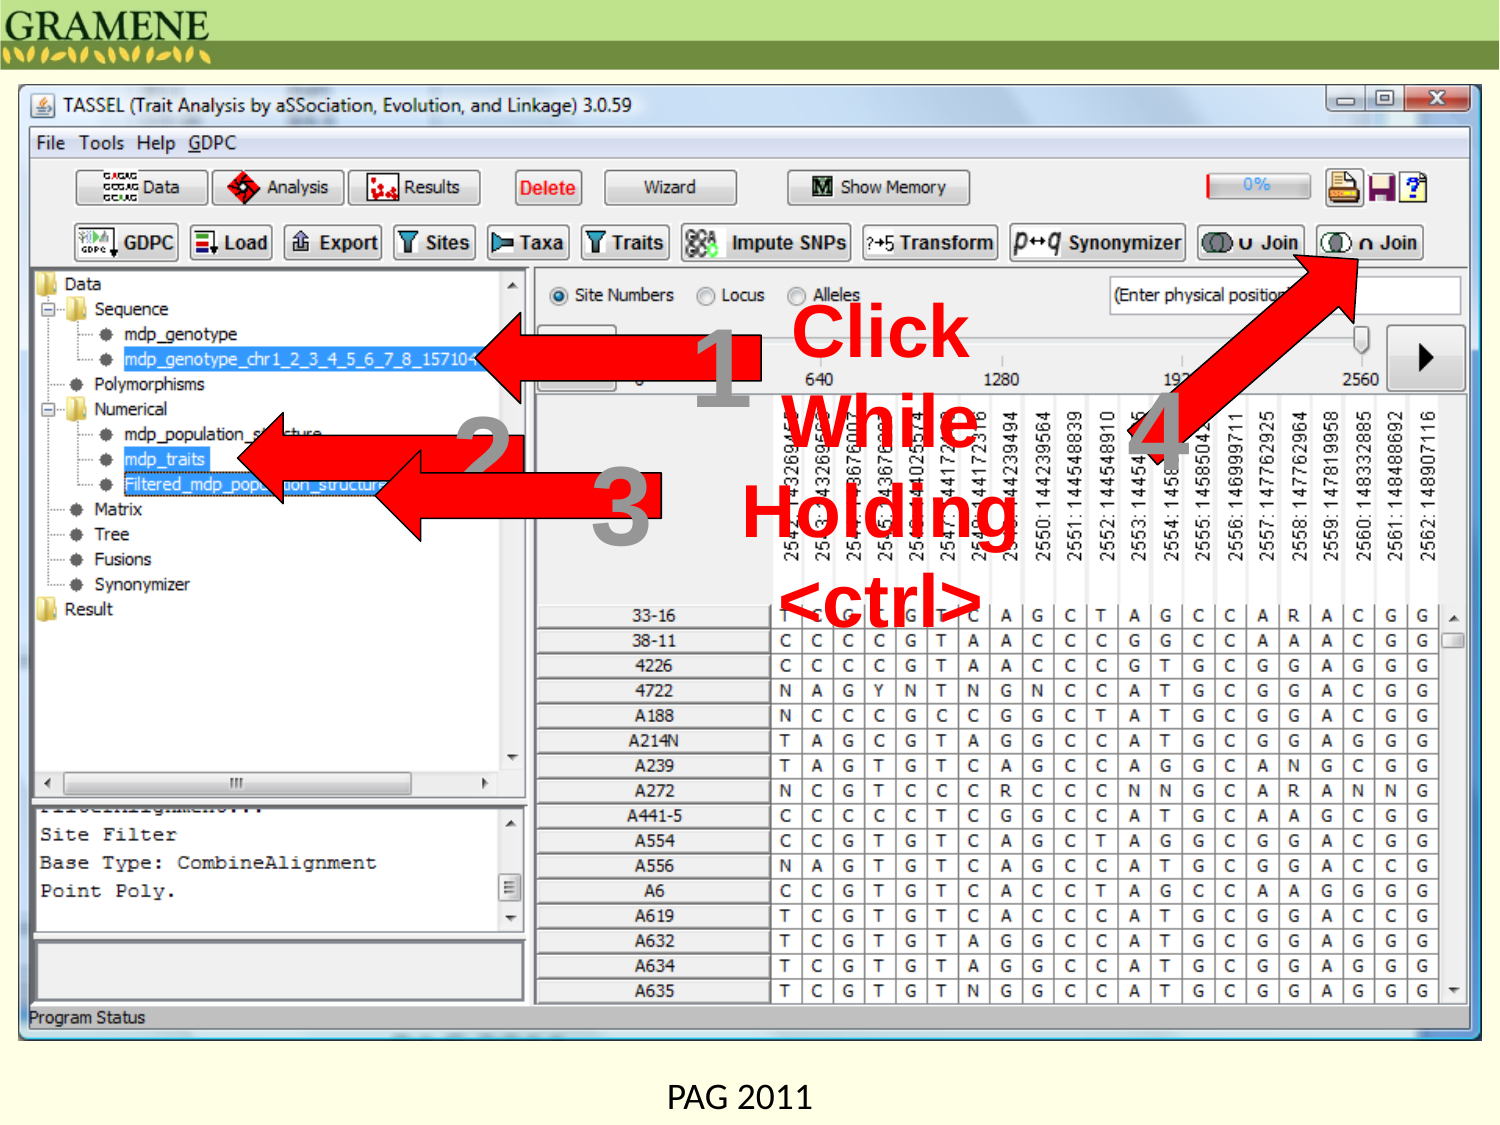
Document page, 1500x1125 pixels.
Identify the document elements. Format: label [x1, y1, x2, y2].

picture [0, 0, 1500, 70]
text_box [474, 287, 769, 440]
text_box [1106, 307, 1394, 502]
text_box [374, 424, 669, 577]
picture [18, 84, 1482, 1041]
text_box [237, 374, 469, 527]
